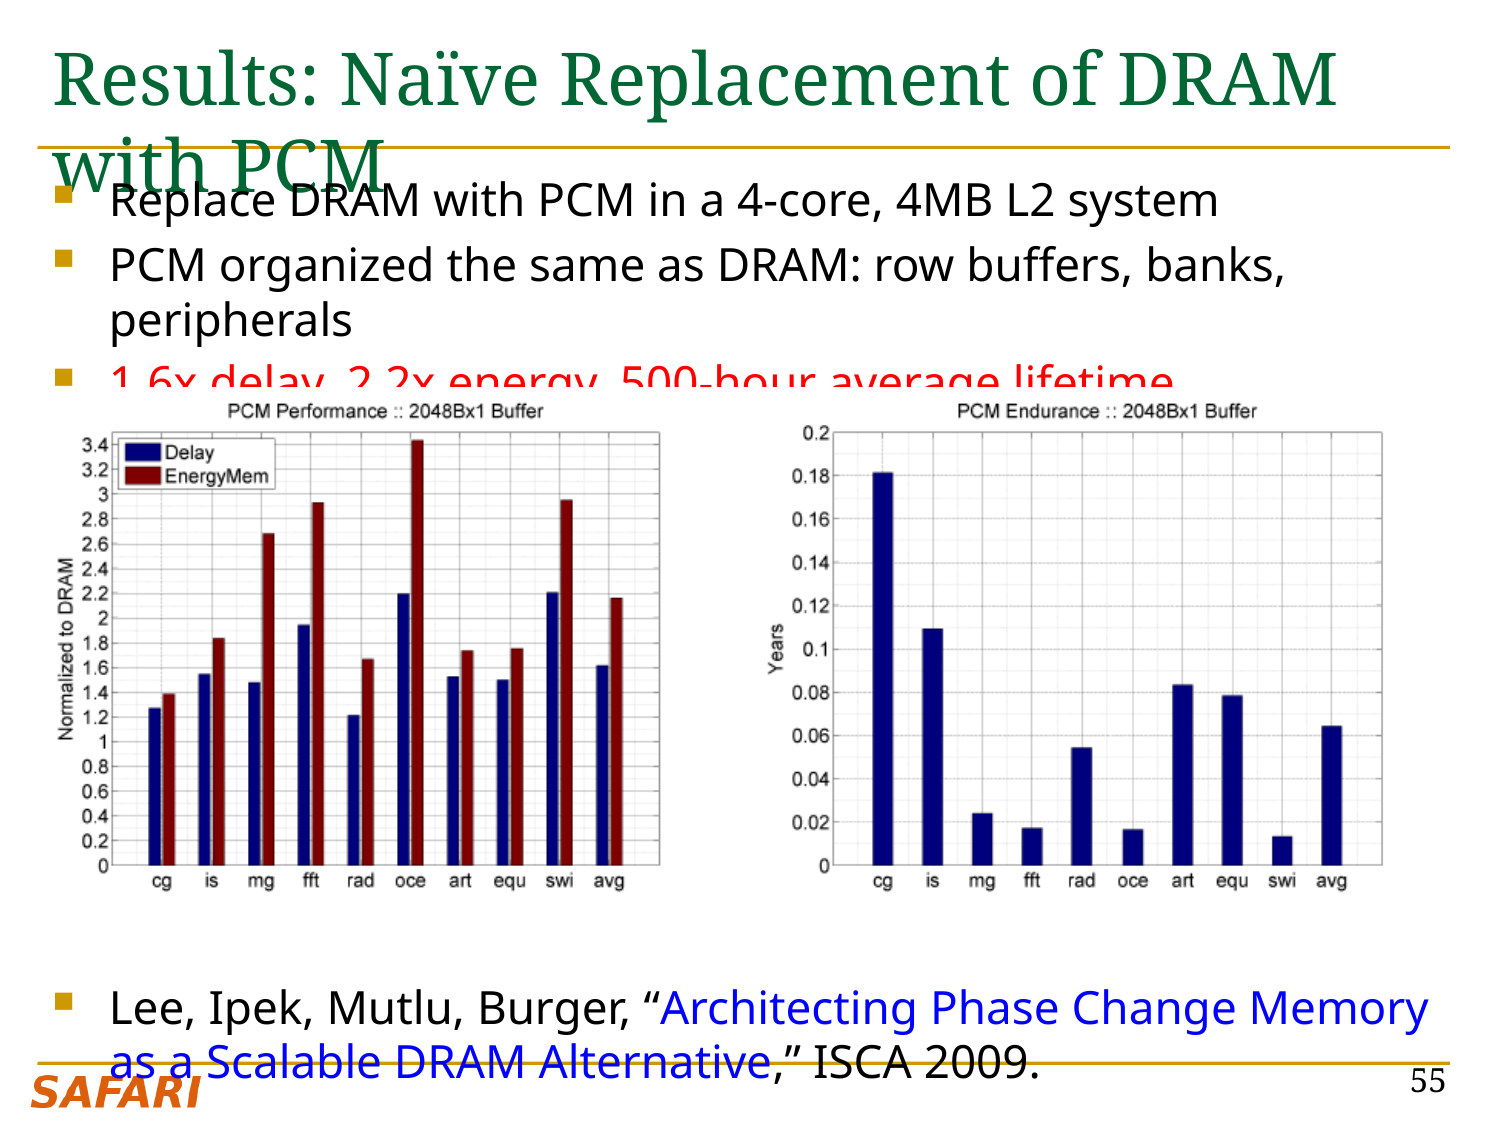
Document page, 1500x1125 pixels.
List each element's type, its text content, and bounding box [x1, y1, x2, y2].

slide_number 55 [1111, 1036, 1462, 1112]
list Replace DRAM with PCM in a 4-core, 4MB L2 system PCM organized the same as DRAM: row buffers, banks, peripherals 1.6x delay, 2.2x energy, 500-hour average lifetime Lee, Ipek, Mutlu, Burger, “Architecting Phase Change Memory as a Scalable DRAM Alternative,” ISCA 2009. [37, 163, 1500, 1016]
picture [29, 1066, 207, 1118]
picture [41, 387, 1401, 923]
title Results: Naïve Replacement of DRAM with PCM [37, 24, 1500, 163]
